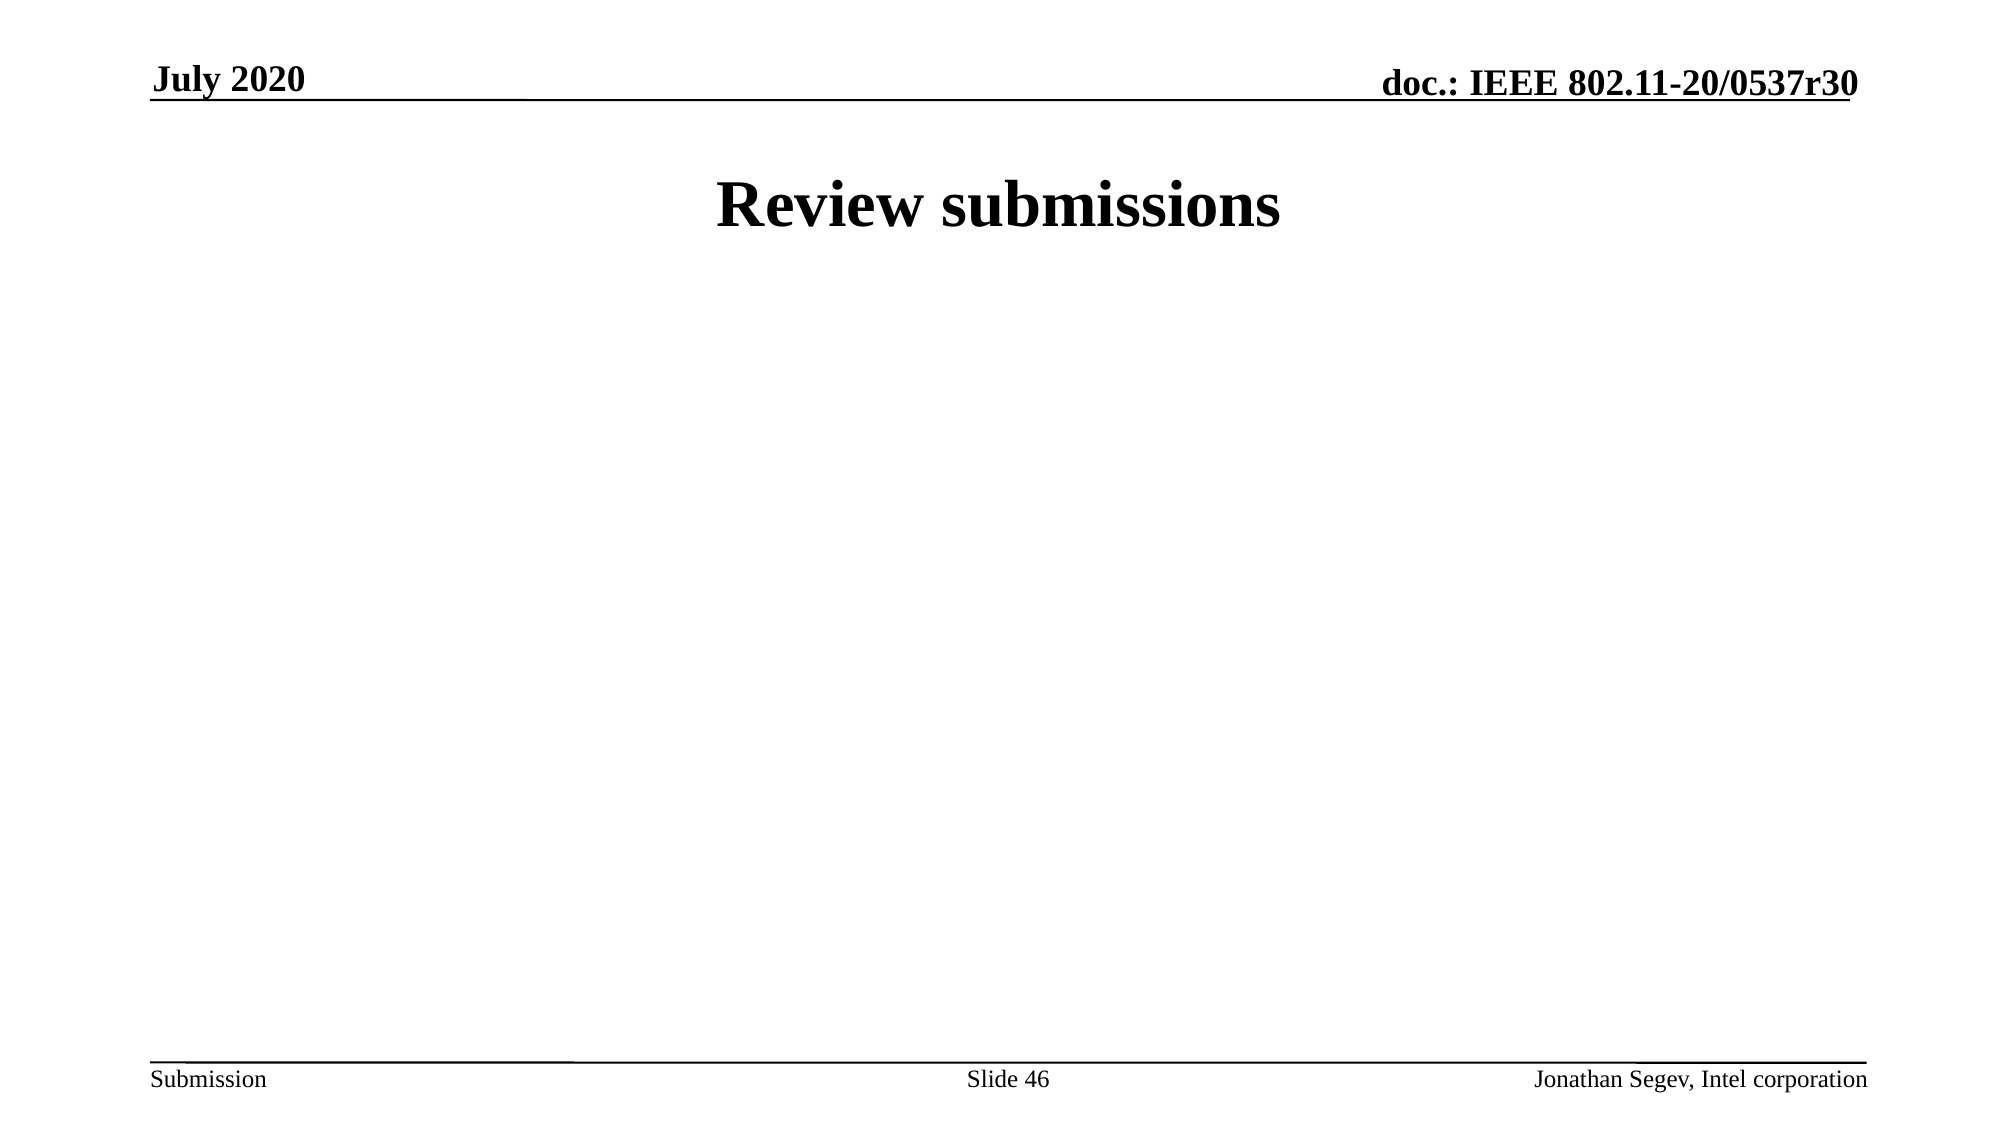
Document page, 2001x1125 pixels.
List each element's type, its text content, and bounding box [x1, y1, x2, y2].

slide_number Slide 46 [950, 1061, 1067, 1123]
title Review submissions [149, 112, 1850, 288]
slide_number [152, 54, 563, 100]
footer Jonathan Segev, Intel corporation [1171, 1061, 1869, 1093]
